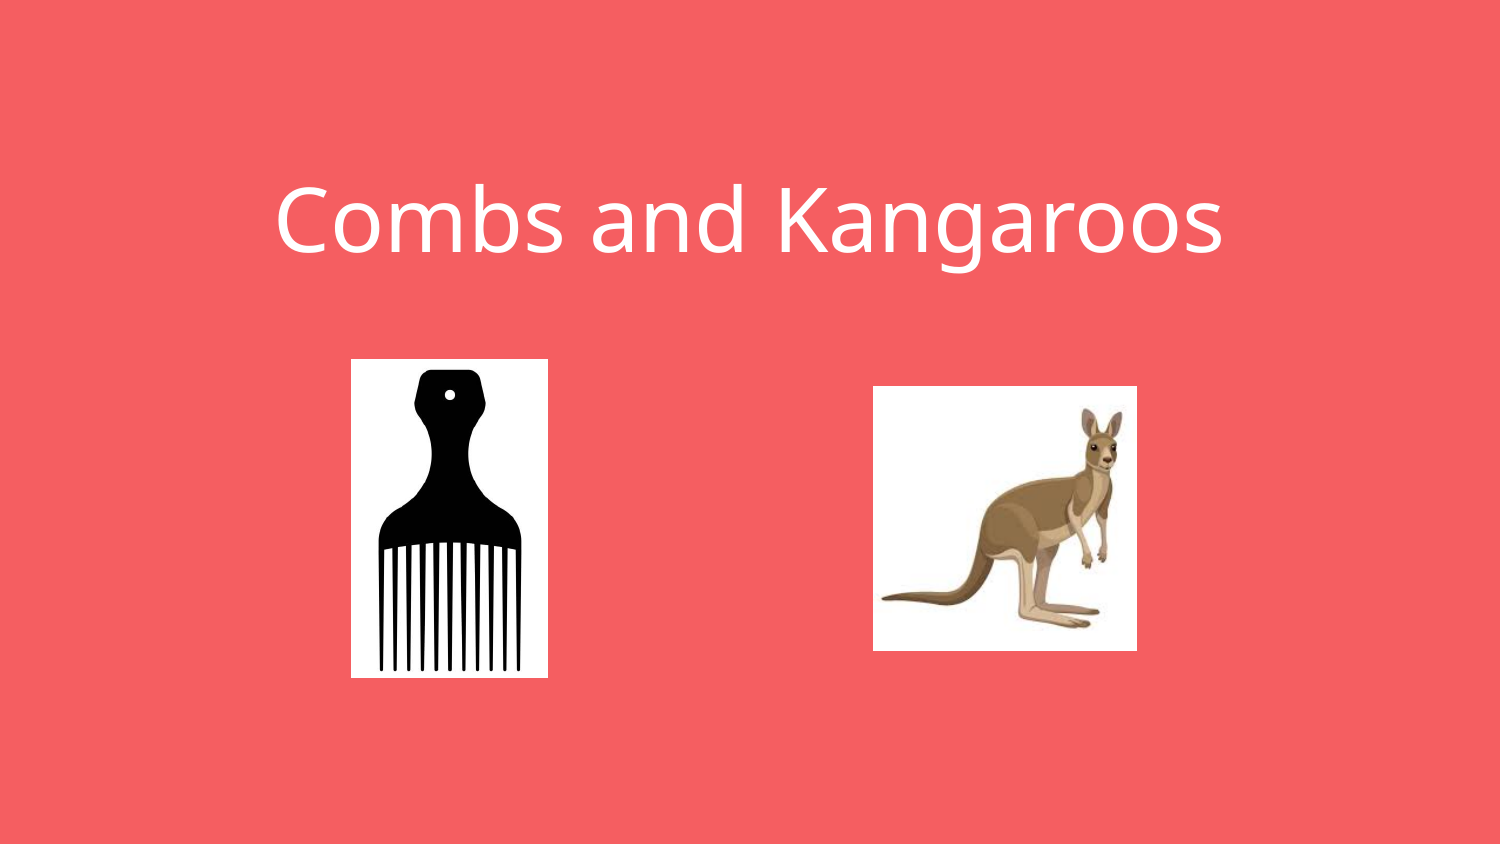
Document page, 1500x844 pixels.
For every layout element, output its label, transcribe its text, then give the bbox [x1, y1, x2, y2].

picture [872, 386, 1137, 651]
picture [350, 359, 549, 678]
title Combs and Kangaroos [51, 75, 1449, 360]
